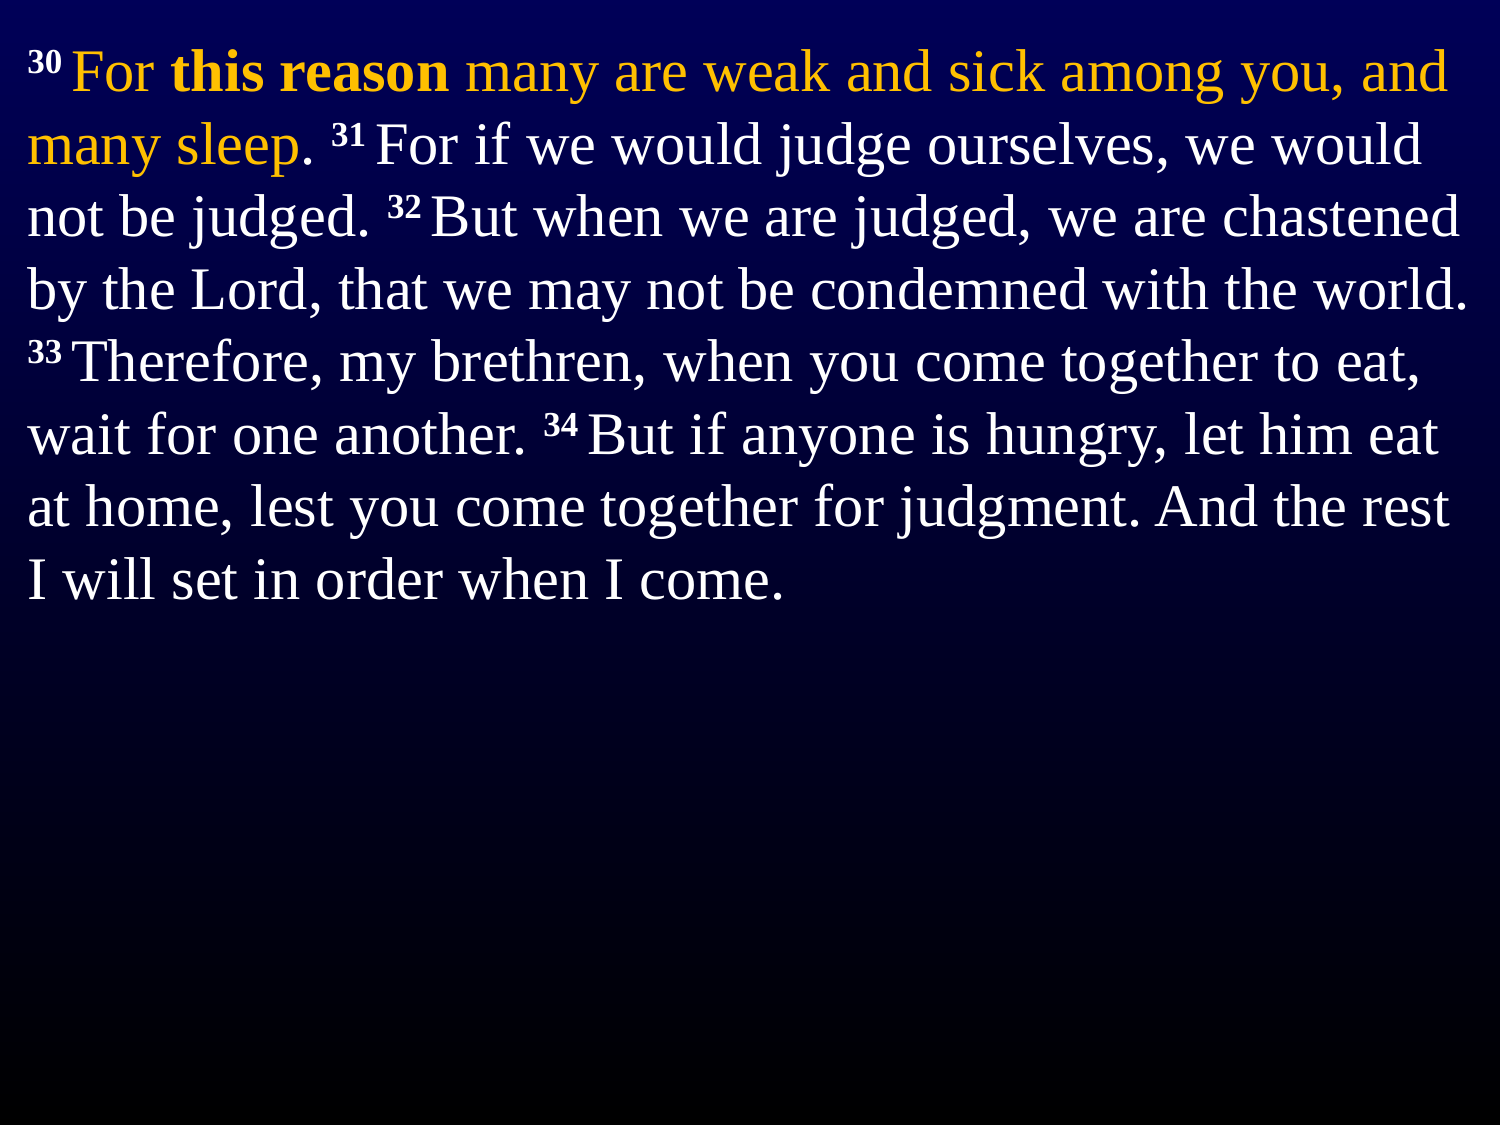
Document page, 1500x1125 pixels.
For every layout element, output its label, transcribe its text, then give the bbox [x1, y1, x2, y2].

text_box 30 For this reason many are weak and sick among you, and many sleep. 31 For if we would judge ourselves, we would not be judged. 32 But when we are judged, we are chastened by the Lord, that we may not be condemned with the world. 33 Therefore, my brethren, when you come together to eat, wait for one another. 34 But if anyone is hungry, let him eat at home, lest you come together for judgment. And the rest I will set in order when I come. [12, 24, 1488, 619]
